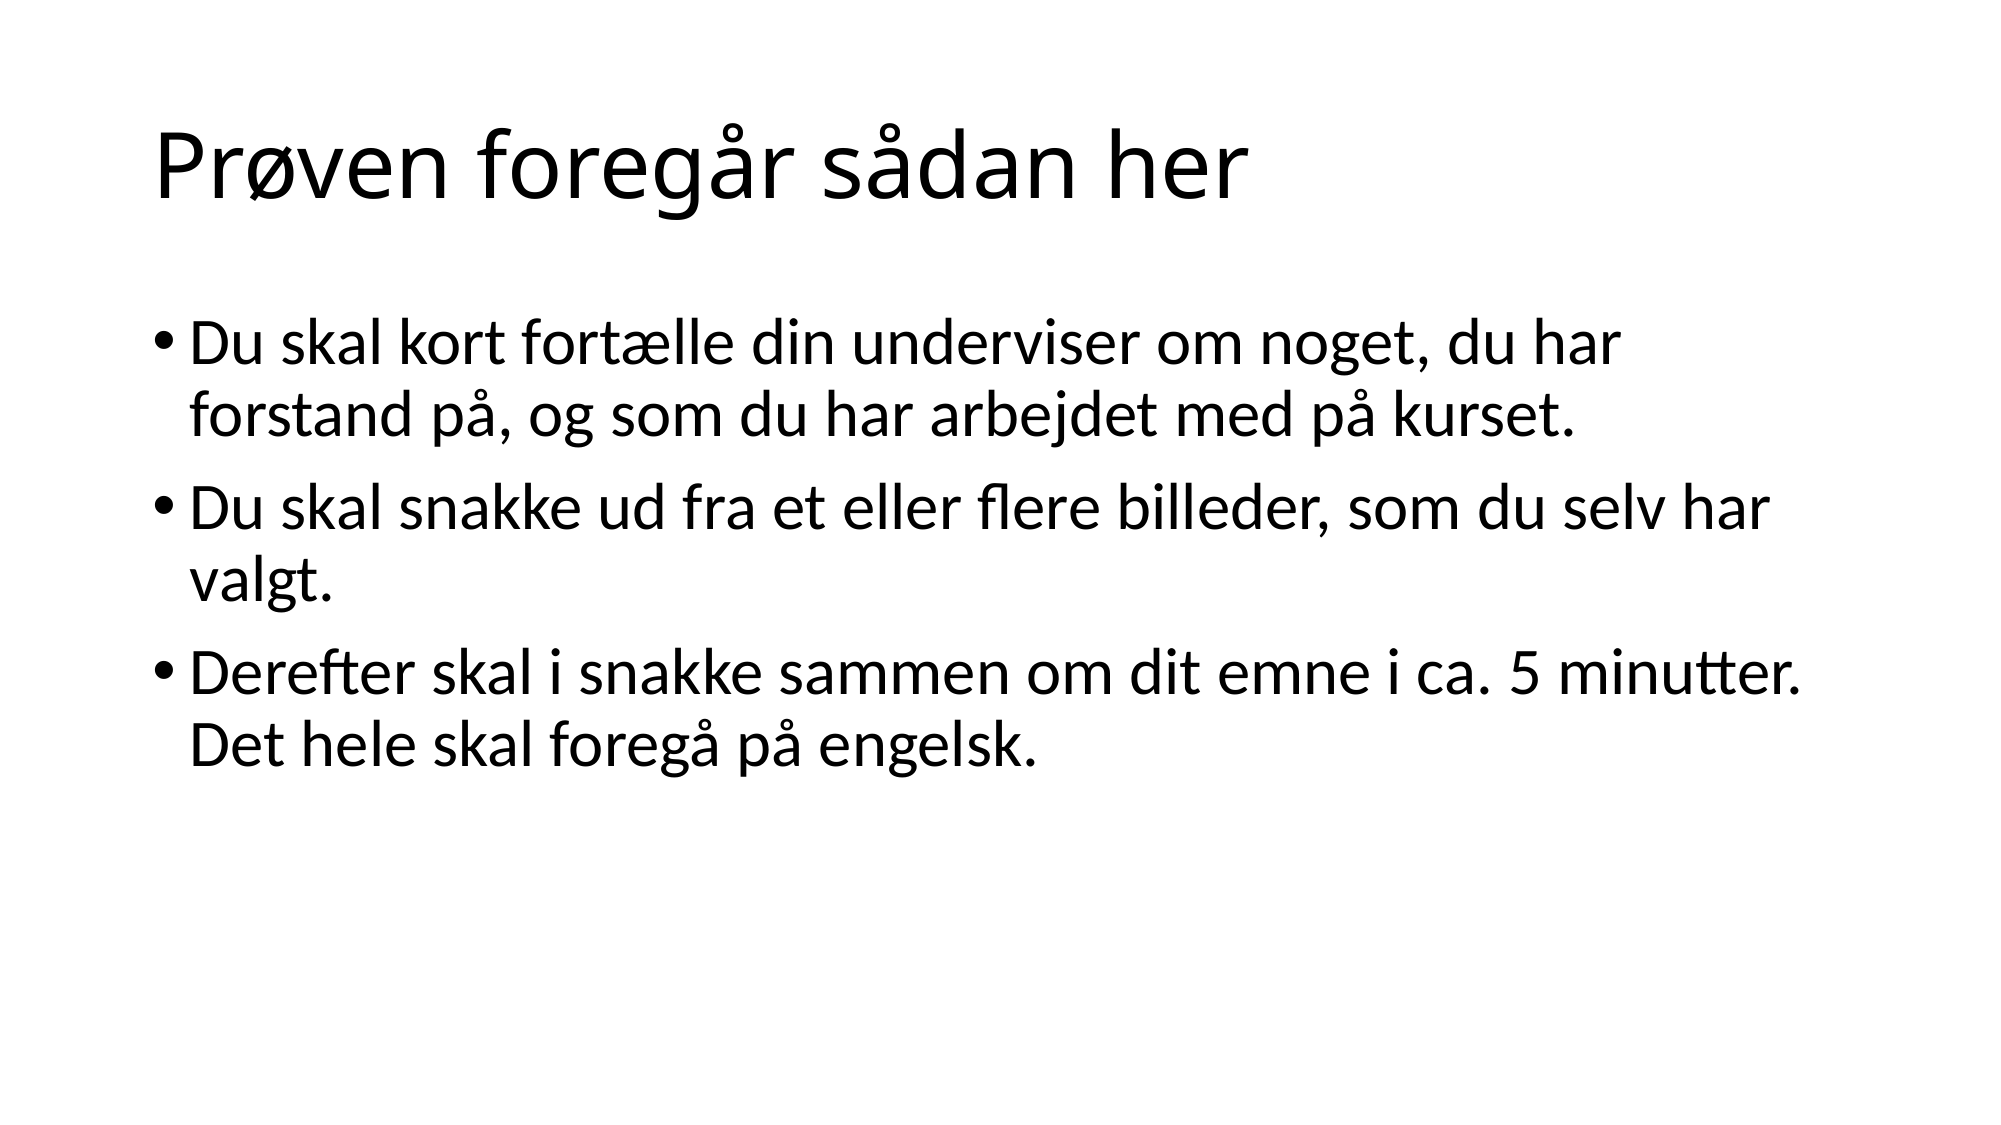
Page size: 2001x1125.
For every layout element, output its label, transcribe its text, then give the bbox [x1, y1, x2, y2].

title Prøven foregår sådan her [137, 59, 1863, 278]
list Du skal kort fortælle din underviser om noget, du har forstand på, og som du har arbejdet med på kurset. Du skal snakke ud fra et eller flere billeder, som du selv har valgt. Derefter skal i snakke sammen om dit emne i ca. 5 minutter. Det hele skal foregå på engelsk. [137, 299, 1863, 1014]
